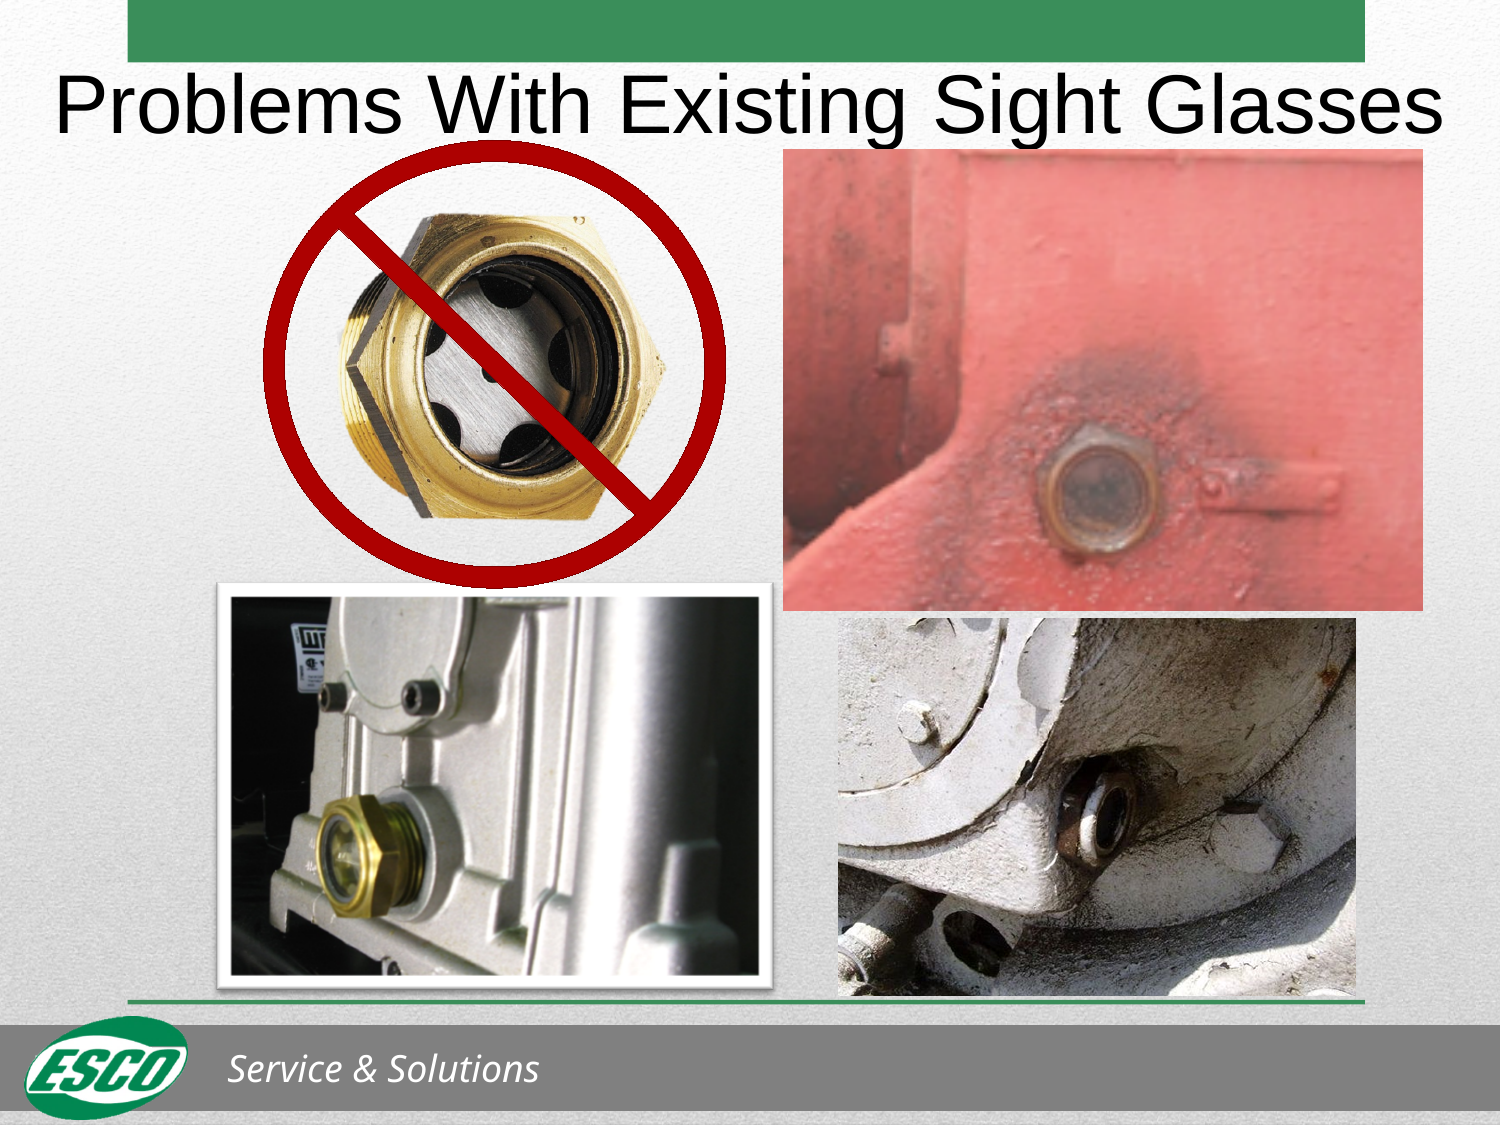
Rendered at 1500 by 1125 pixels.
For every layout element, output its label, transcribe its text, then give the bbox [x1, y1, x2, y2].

picture [837, 618, 1357, 996]
text_box [261, 249, 294, 480]
picture [24, 1016, 188, 1120]
text_box Problems With Existing Sight Glasses [18, 42, 1482, 197]
text_box [693, 245, 728, 483]
picture [204, 148, 1424, 1004]
text_box [418, 138, 571, 151]
